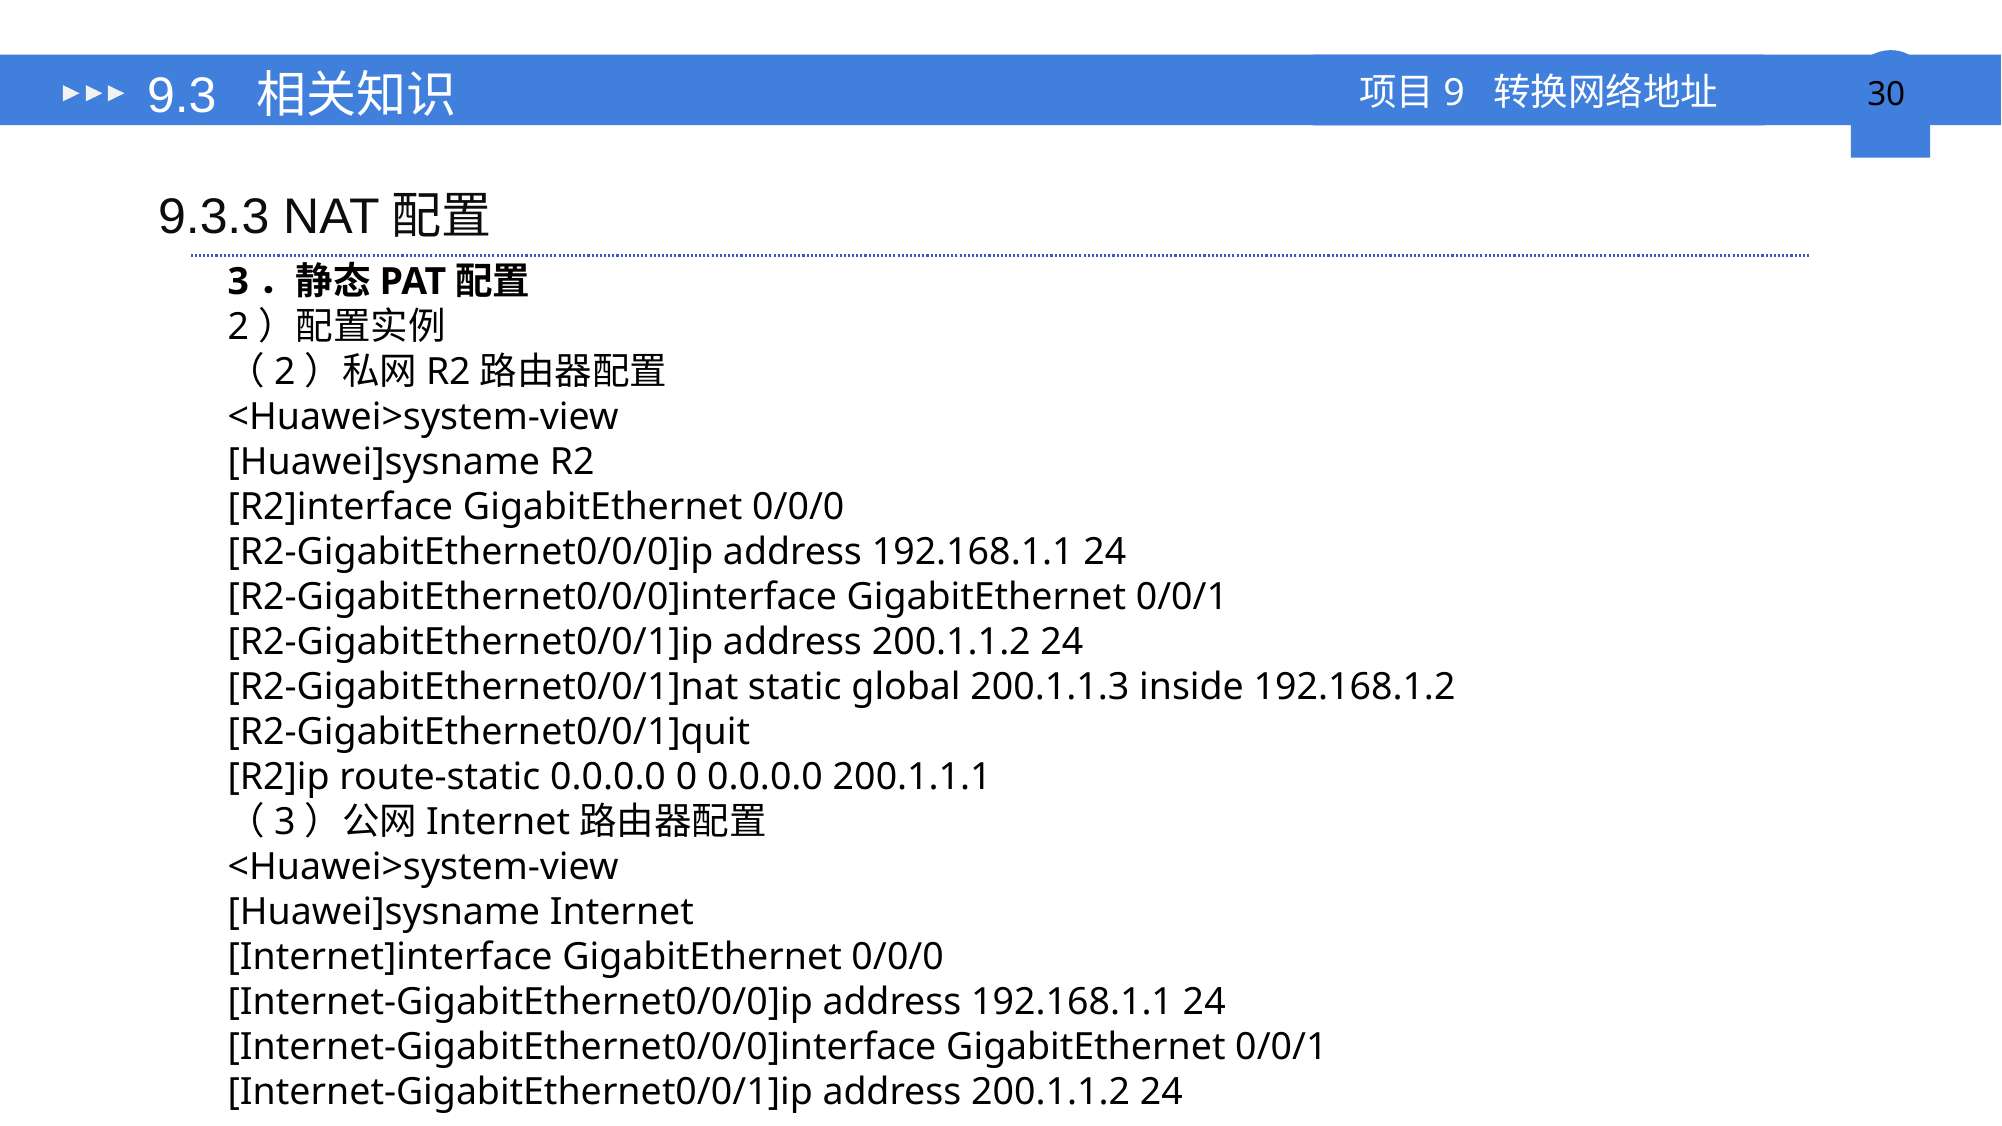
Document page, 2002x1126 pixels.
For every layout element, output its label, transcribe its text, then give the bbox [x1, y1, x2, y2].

text_box 3．静态PAT配置 2）配置实例 （2）私网R2路由器配置 <Huawei>system-view [Huawei]sysname R2 [R2]interface GigabitEthernet 0/0/0 [R2-GigabitEthernet0/0/0]ip address 192.168.1.1 24 [R2-GigabitEthernet0/0/0]interface GigabitEthernet 0/0/1 [R2-GigabitEthernet0/0/1]ip address 200.1.1.2 24 [R2-GigabitEthernet0/0/1]nat static global 200.1.1.3 inside 192.168.1.2 [R2-GigabitEthernet0/0/1]quit [R2]ip route-static 0.0.0.0 0 0.0.0.0 200.1.1.1 （3）公网Internet路由器配置 <Huawei>system-view [Huawei]sysname Internet [Internet]interface GigabitEthernet 0/0/0 [Internet-GigabitEthernet0/0/0]ip address 192.168.1.1 24 [Internet-GigabitEthernet0/0/0]interface GigabitEthernet 0/0/1 [Internet-GigabitEthernet0/0/1]ip address 200.1.1.2 24 [137, 250, 1830, 1120]
list 9.3.3 NAT配置 [138, 161, 1008, 238]
title 9.3 相关知识 [127, 59, 1207, 126]
